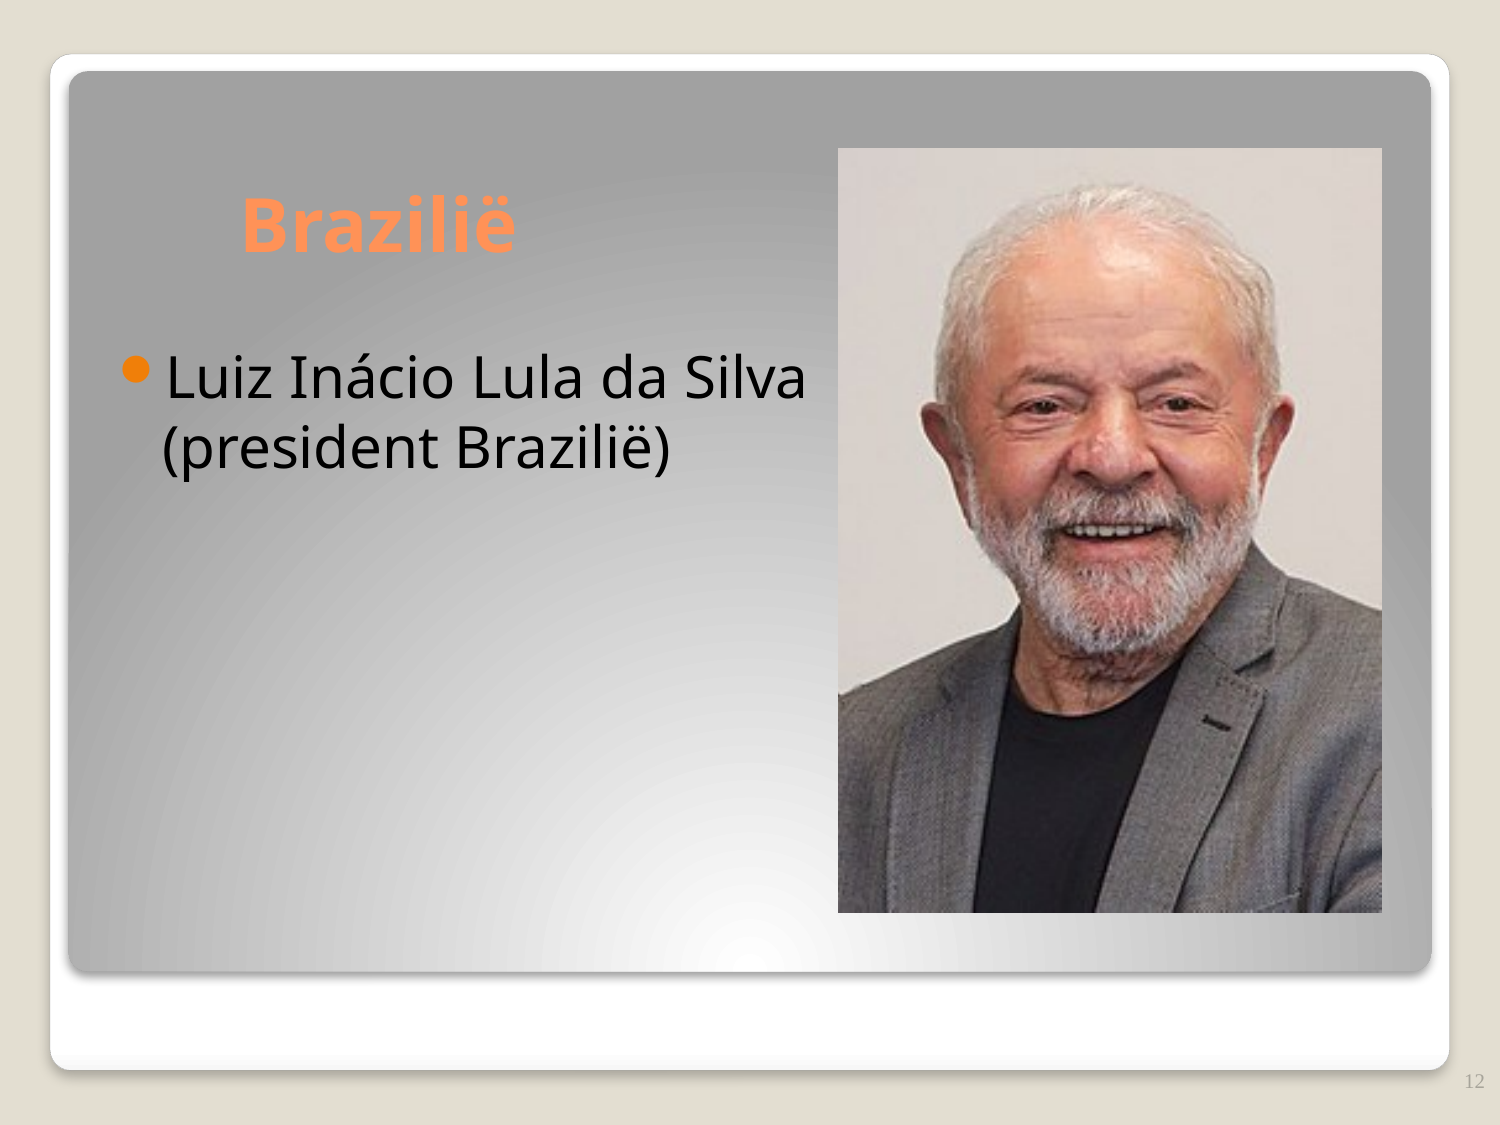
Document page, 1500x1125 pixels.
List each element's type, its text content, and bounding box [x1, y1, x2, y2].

picture [837, 148, 1382, 913]
slide_number 12 [1187, 1025, 1500, 1100]
title Brazilië [225, 87, 1463, 275]
list Luiz Inácio Lula da Silva (president Brazilië) [88, 324, 838, 1000]
